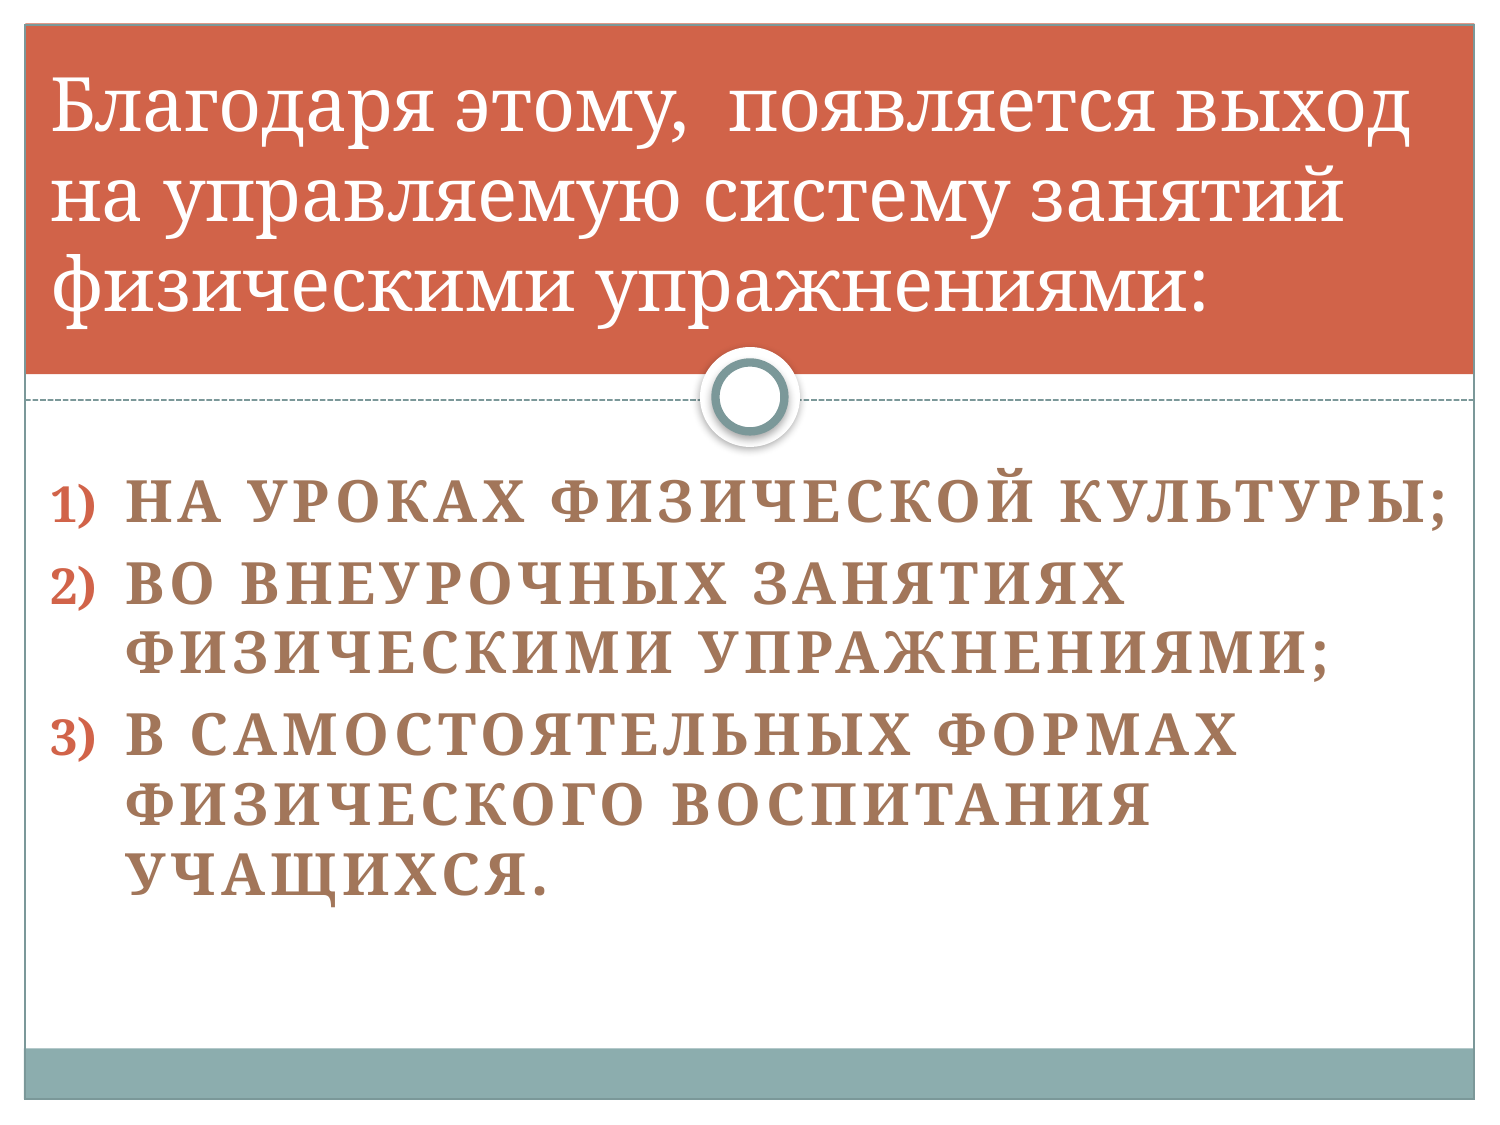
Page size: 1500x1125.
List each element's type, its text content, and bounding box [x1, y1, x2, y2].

title Благодаря этому, появляется выход на управляемую систему занятий физическими упражнениями: [35, 58, 1430, 335]
list На уроках физической культуры; Во внеурочных занятиях физическими упражнениями; В самостоятельных формах физического воспитания учащихся. [35, 457, 1465, 1015]
